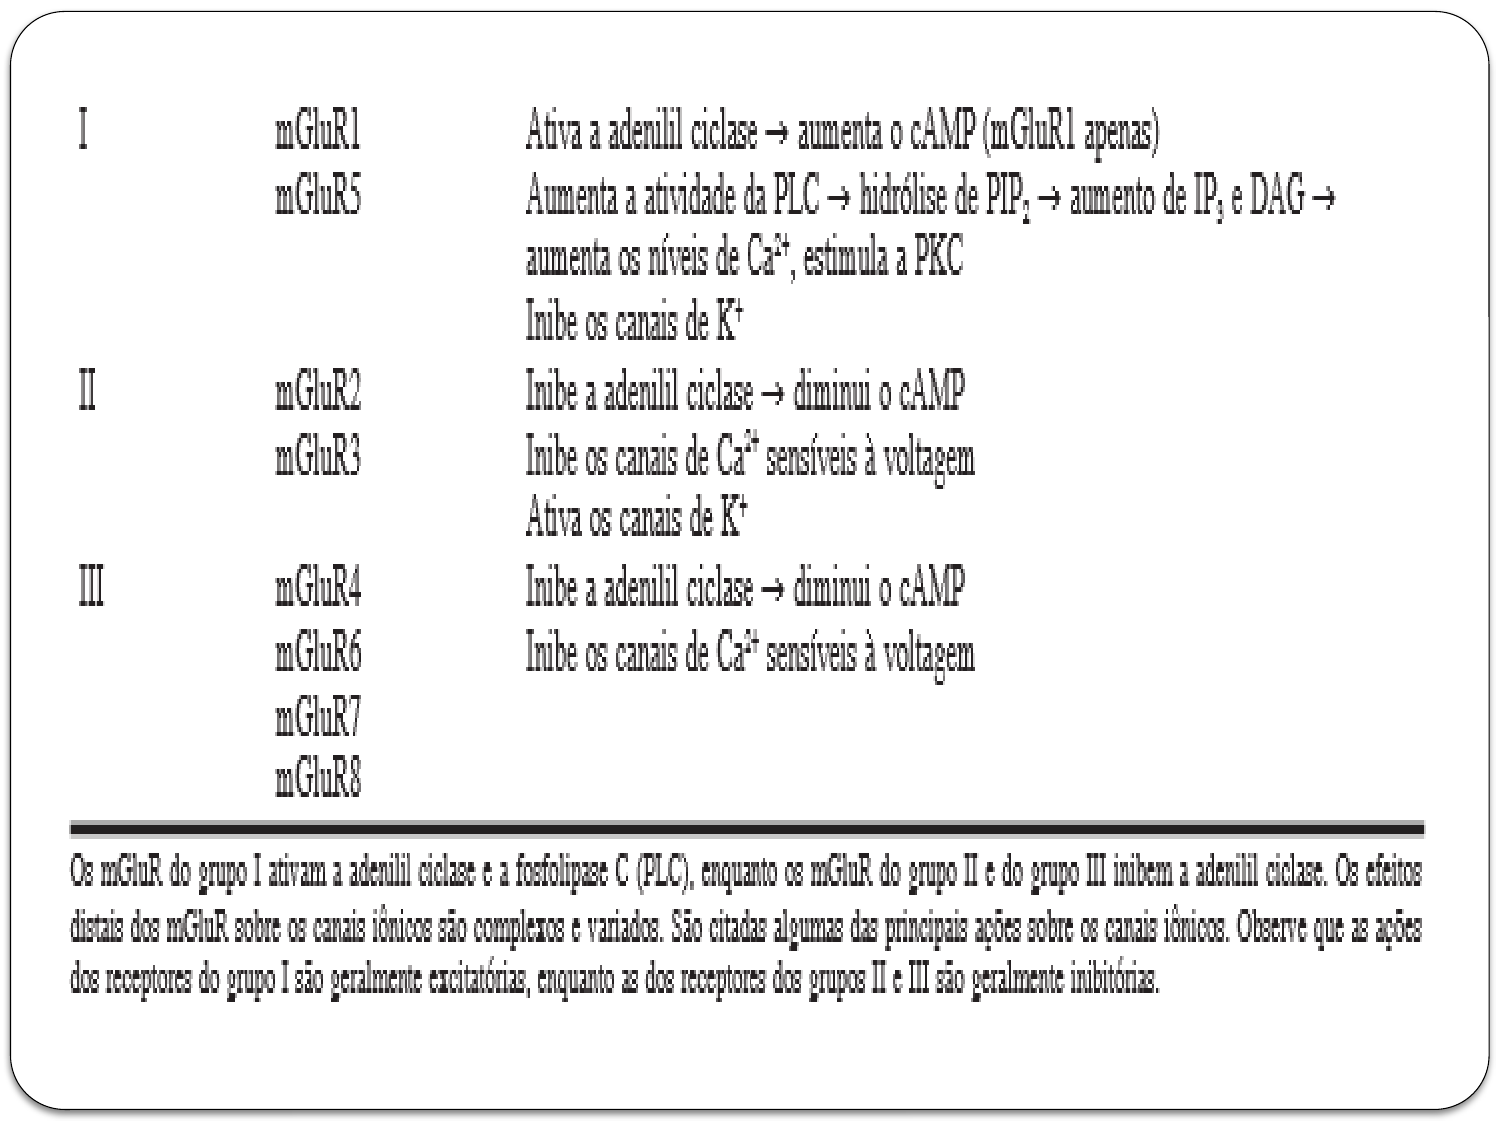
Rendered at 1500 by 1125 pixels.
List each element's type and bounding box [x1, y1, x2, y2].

list [64, 89, 1436, 1012]
